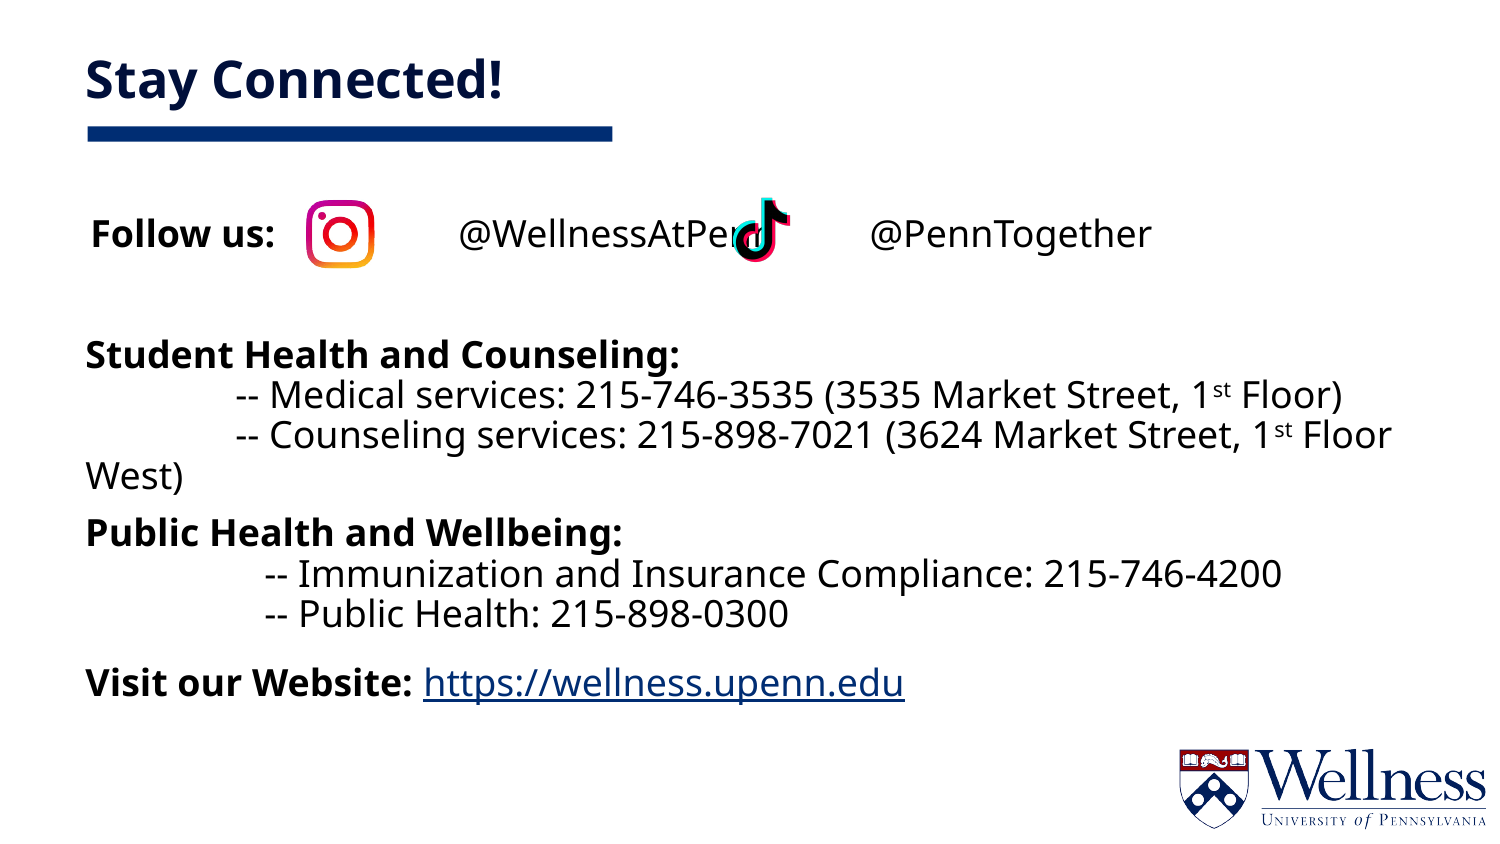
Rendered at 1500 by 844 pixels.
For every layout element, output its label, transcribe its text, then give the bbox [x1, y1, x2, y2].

text_box Public Health and Wellbeing: -- Immunization and Insurance Compliance: 215-746-4200 -- Public Health: 215-898-0300 [70, 507, 1379, 725]
picture [1178, 748, 1486, 830]
title Student Health and Counseling: -- Medical services: 215-746-3535 (3535 Market Street, 1st Floor) -- Counseling services: 215-898-7021 (3624 Market Street, 1st Floor West) [70, 320, 1469, 402]
picture [732, 197, 791, 263]
picture [291, 184, 389, 283]
title Follow us: @WellnessAtPenn @PennTogether [75, 200, 291, 281]
text_box [87, 126, 613, 142]
title Follow us: @WellnessAtPenn @PennTogether [389, 200, 1219, 281]
text_box Stay Connected! [70, 39, 656, 117]
